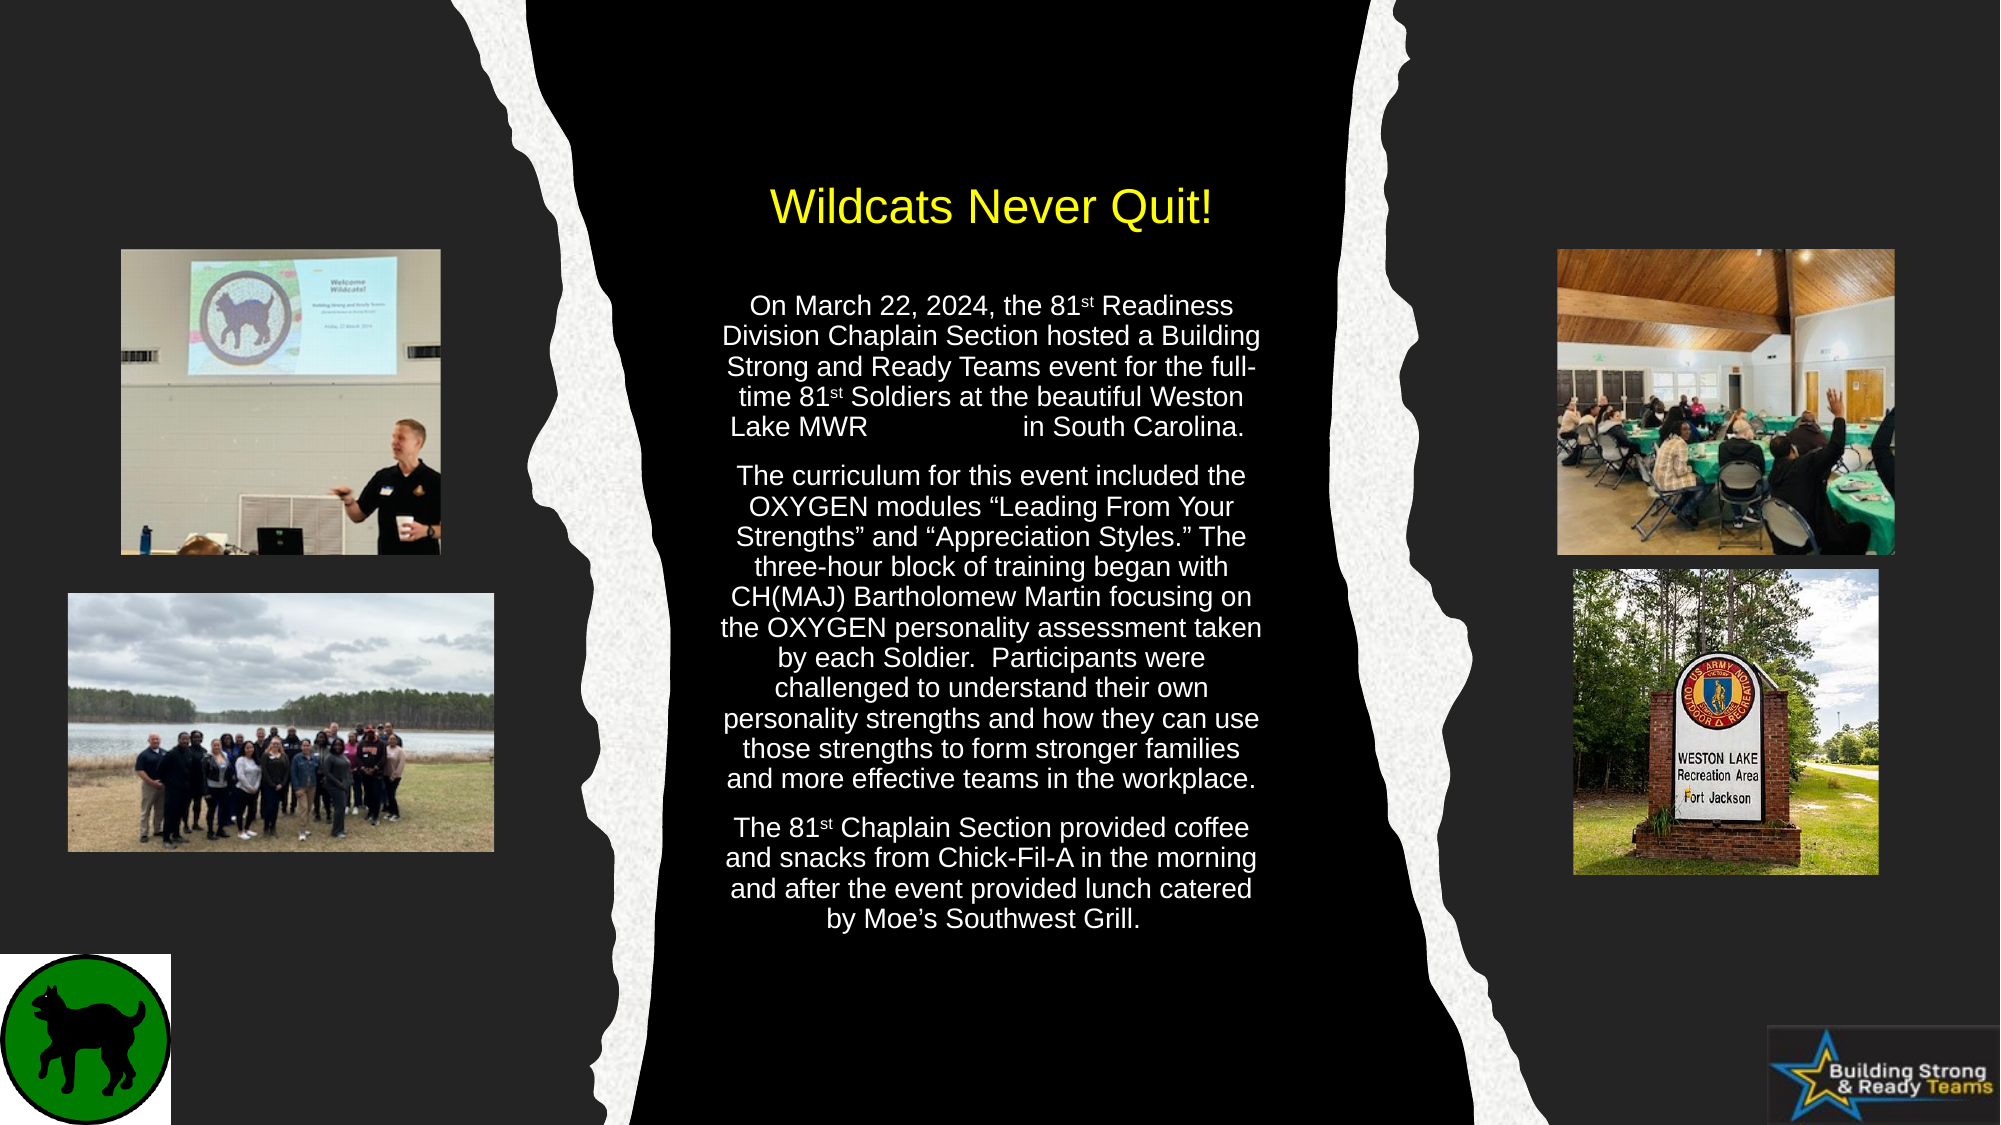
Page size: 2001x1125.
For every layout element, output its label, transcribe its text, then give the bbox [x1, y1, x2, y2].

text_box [0, 0, 671, 1125]
subtitle Wildcats Never Quit! On March 22, 2024, the 81st Readiness Division Chaplain Section hosted a Building Strong and Ready Teams event for the full-time 81st Soldiers at the beautiful Weston Lake MWR in South Carolina. The curriculum for this event included the OXYGEN modules “Leading From Your Strengths” and “Appreciation Styles.” The three-hour block of training began with CH(MAJ) Bartholomew Martin focusing on the OXYGEN personality assessment taken by each Soldier. Participants were challenged to understand their own personality strengths and how they can use those strengths to form stronger families and more effective teams in the workplace. The 81st Chaplain Section provided coffee and snacks from Chick-Fil-A in the morning and after the event provided lunch catered by Moe’s Southwest Grill. [704, 173, 1280, 967]
picture [1767, 1025, 2000, 1125]
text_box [1329, 0, 2000, 1125]
picture [67, 593, 495, 852]
picture [121, 249, 441, 556]
picture [1557, 249, 1895, 556]
picture [0, 954, 171, 1125]
picture [1573, 569, 1879, 875]
text_box [671, 0, 1329, 1125]
